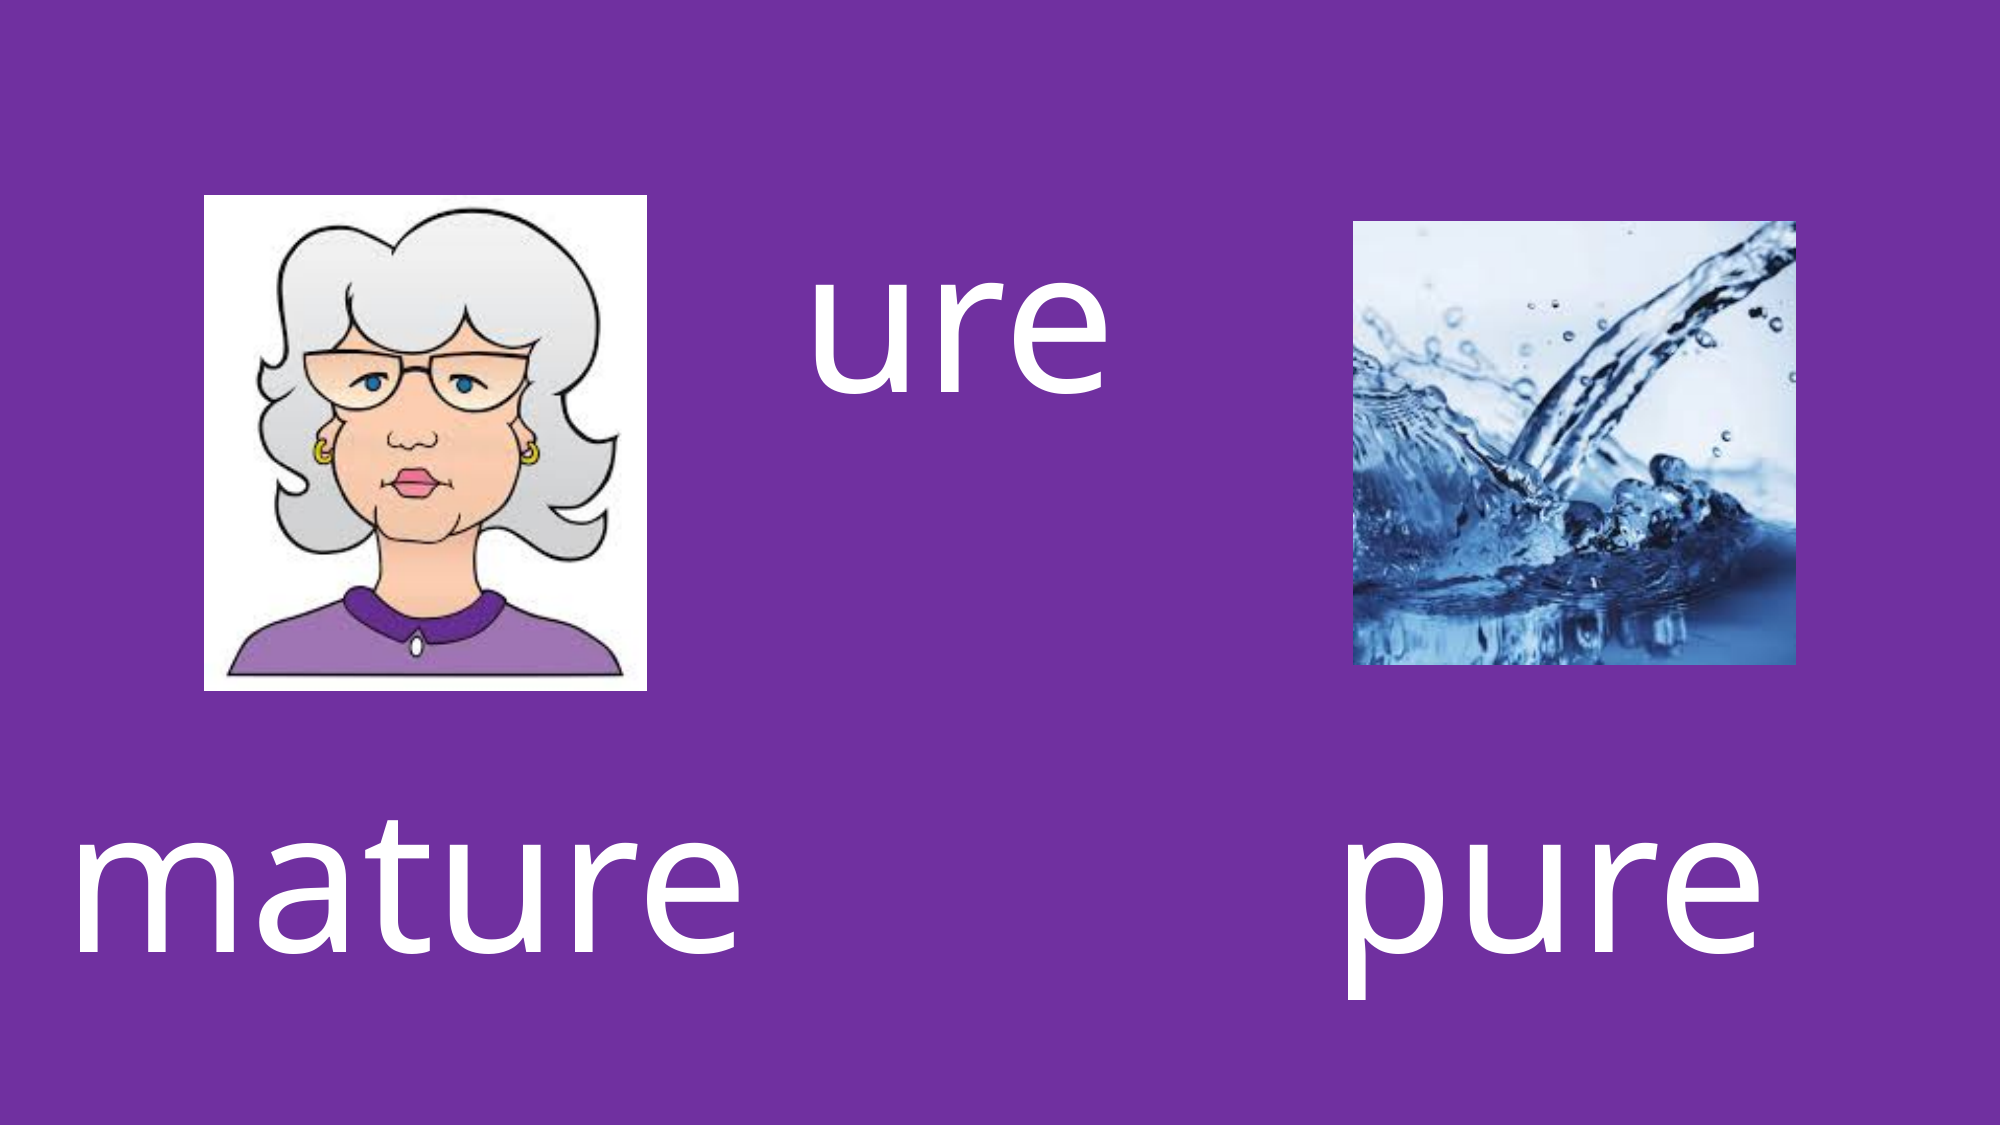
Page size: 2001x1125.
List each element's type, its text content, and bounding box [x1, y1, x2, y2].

text_box pure [1059, 744, 2000, 1000]
text_box ure [467, 185, 1449, 441]
text_box mature [0, 744, 898, 1000]
picture [204, 195, 647, 691]
picture [1353, 221, 1796, 665]
